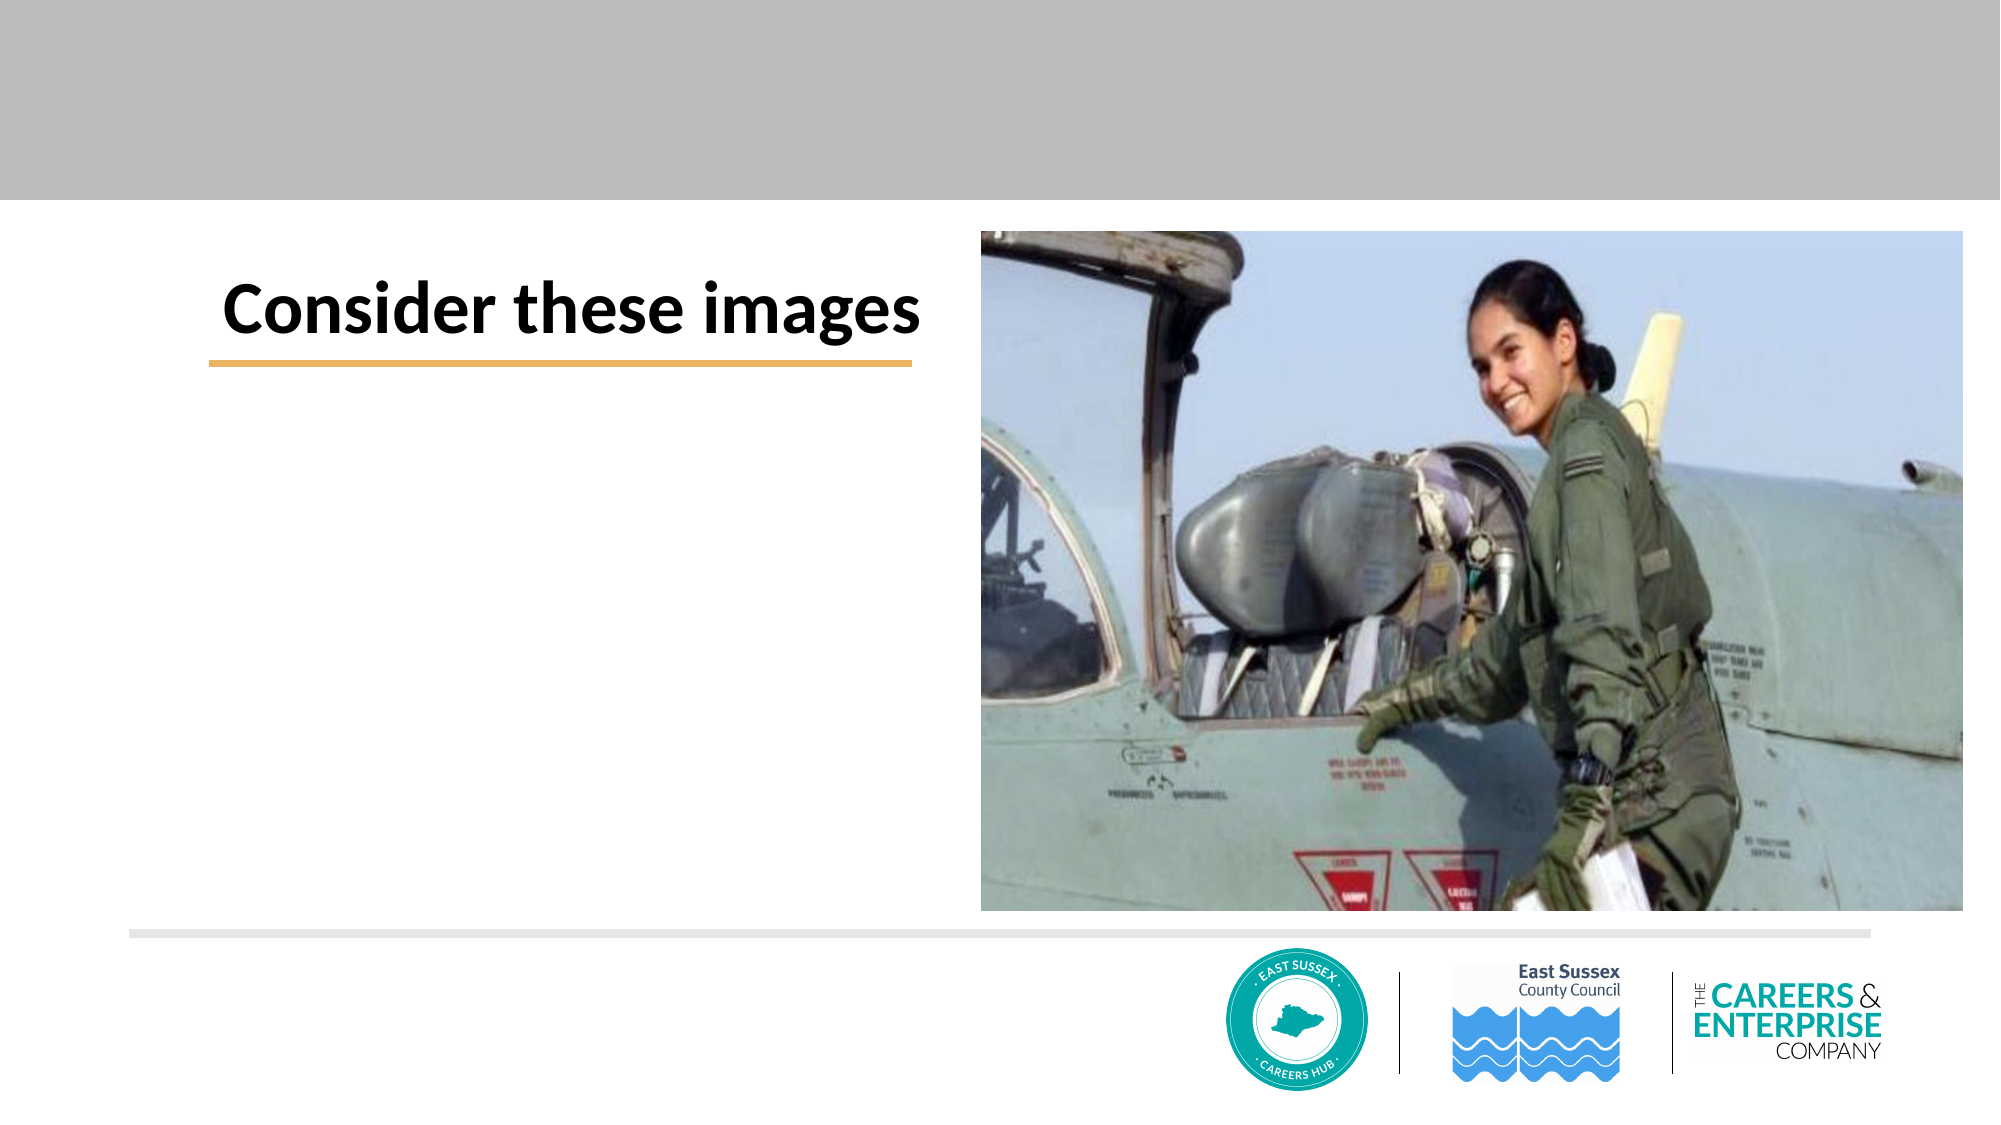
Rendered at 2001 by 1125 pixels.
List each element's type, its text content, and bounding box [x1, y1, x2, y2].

picture [1450, 960, 1623, 1087]
picture [0, 0, 2000, 200]
picture [1695, 983, 1881, 1059]
picture [981, 231, 1963, 911]
picture [1226, 948, 1368, 1091]
list Consider these images [208, 261, 961, 338]
